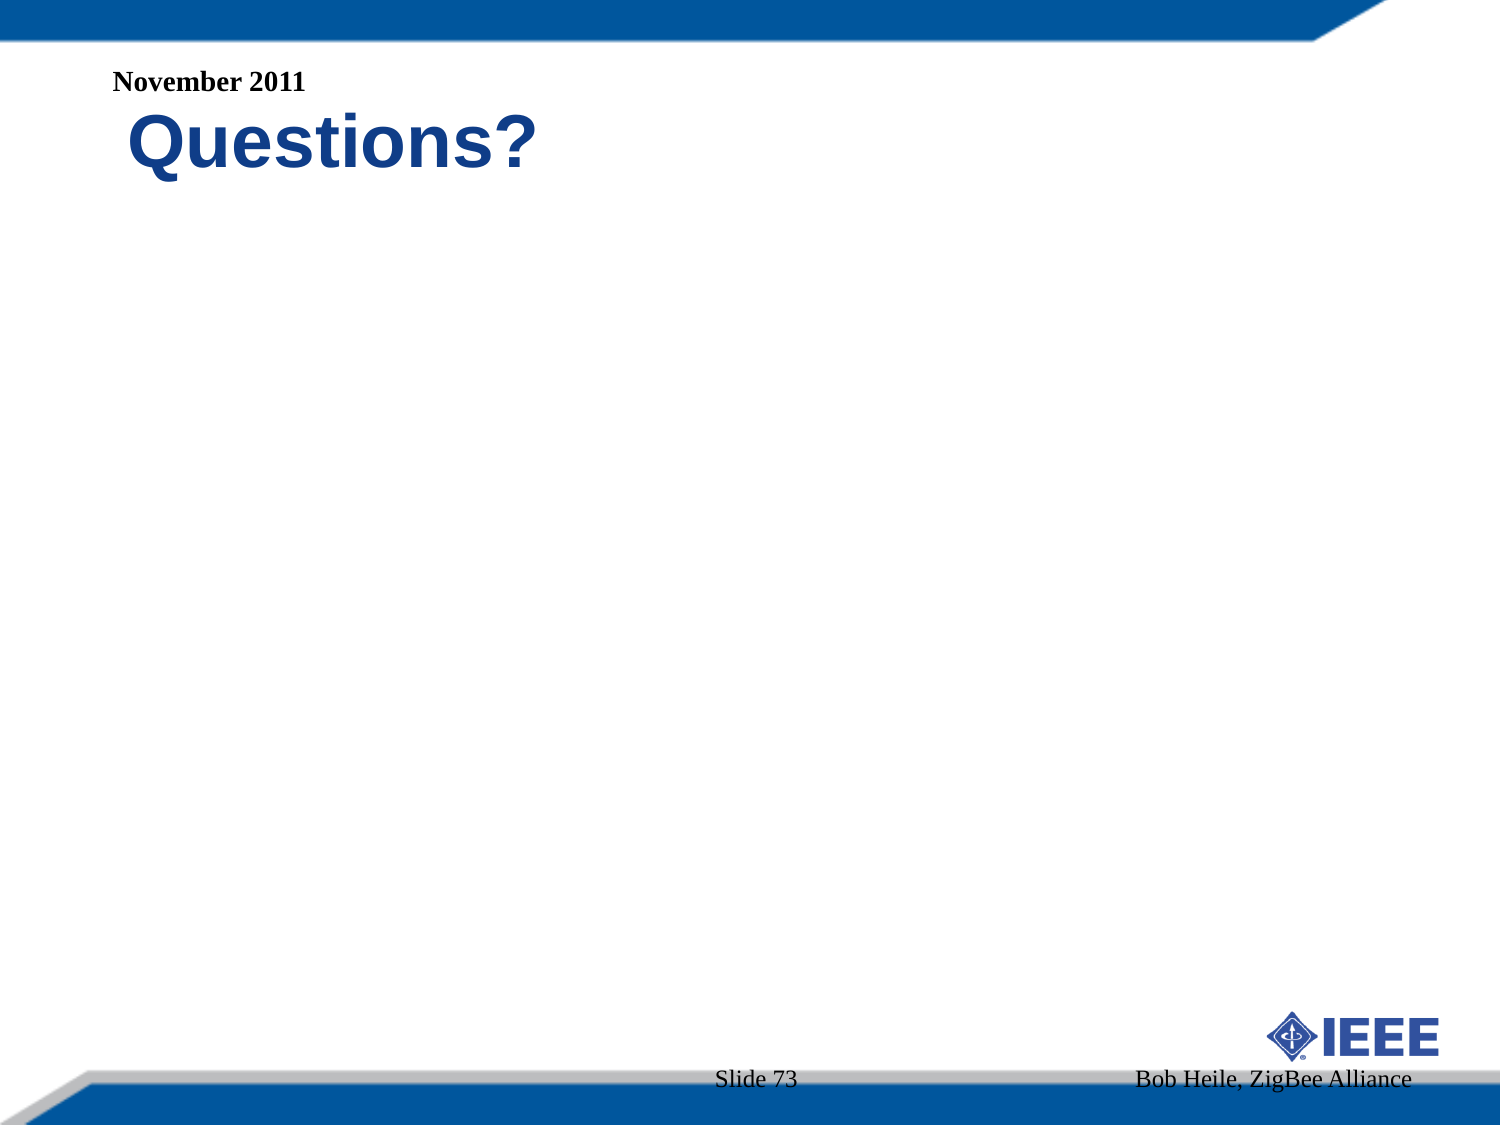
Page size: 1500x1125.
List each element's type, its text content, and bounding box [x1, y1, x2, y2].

text_box Bob Heile, ZigBee Alliance [899, 1062, 1413, 1093]
text_box November 2011 [112, 62, 375, 98]
text_box Slide 73 [675, 1062, 838, 1093]
title Questions? [112, 74, 1388, 201]
picture [0, 0, 1500, 1125]
